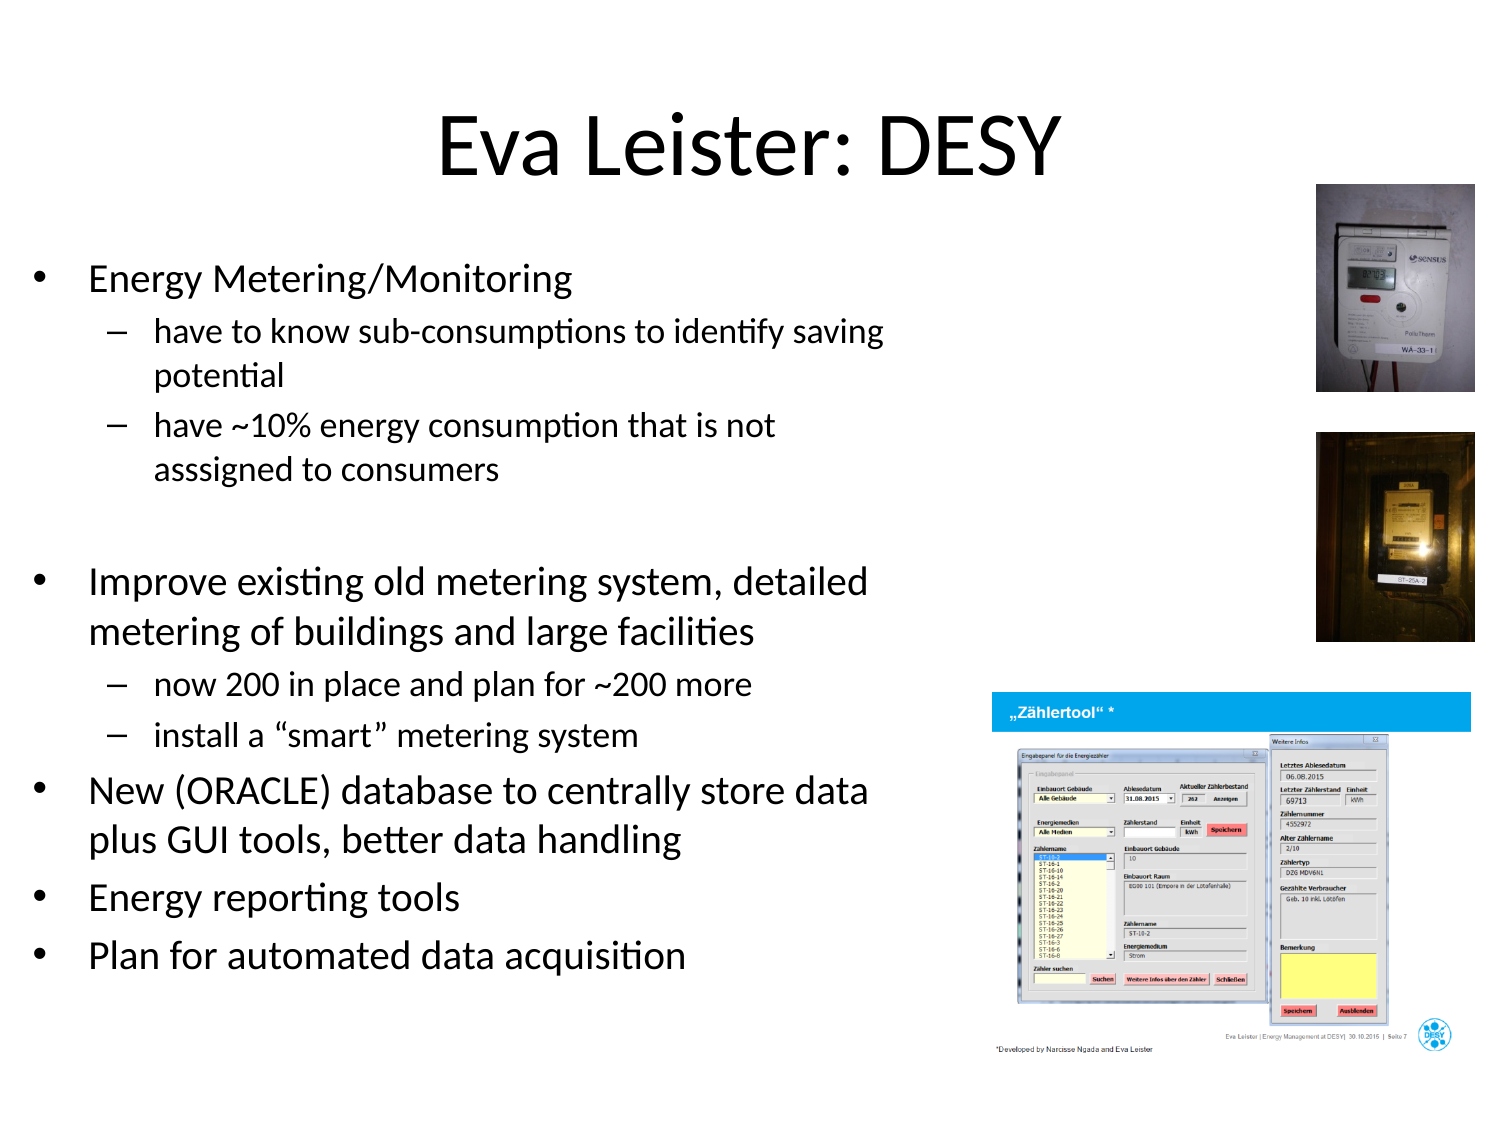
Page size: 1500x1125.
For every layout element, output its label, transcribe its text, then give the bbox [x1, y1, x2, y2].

picture [992, 732, 1471, 1053]
title Eva Leister: DESY [75, 45, 1425, 233]
picture [1053, 708, 1070, 717]
picture [1316, 432, 1475, 643]
picture [1038, 707, 1045, 717]
picture [1029, 707, 1035, 717]
picture [1316, 184, 1475, 392]
list Energy Metering/Monitoring have to know sub-consumptions to identify saving potential have ~10% energy consumption that is not asssigned to consumers Improve existing old metering system, detailed metering of buildings and large facilities now 200 in place and plan for ~200 more install a “smart” metering system New (ORACLE) database to centrally store data plus GUI tools, better data handling Energy reporting tools Plan for automated data acquisition [17, 243, 939, 988]
